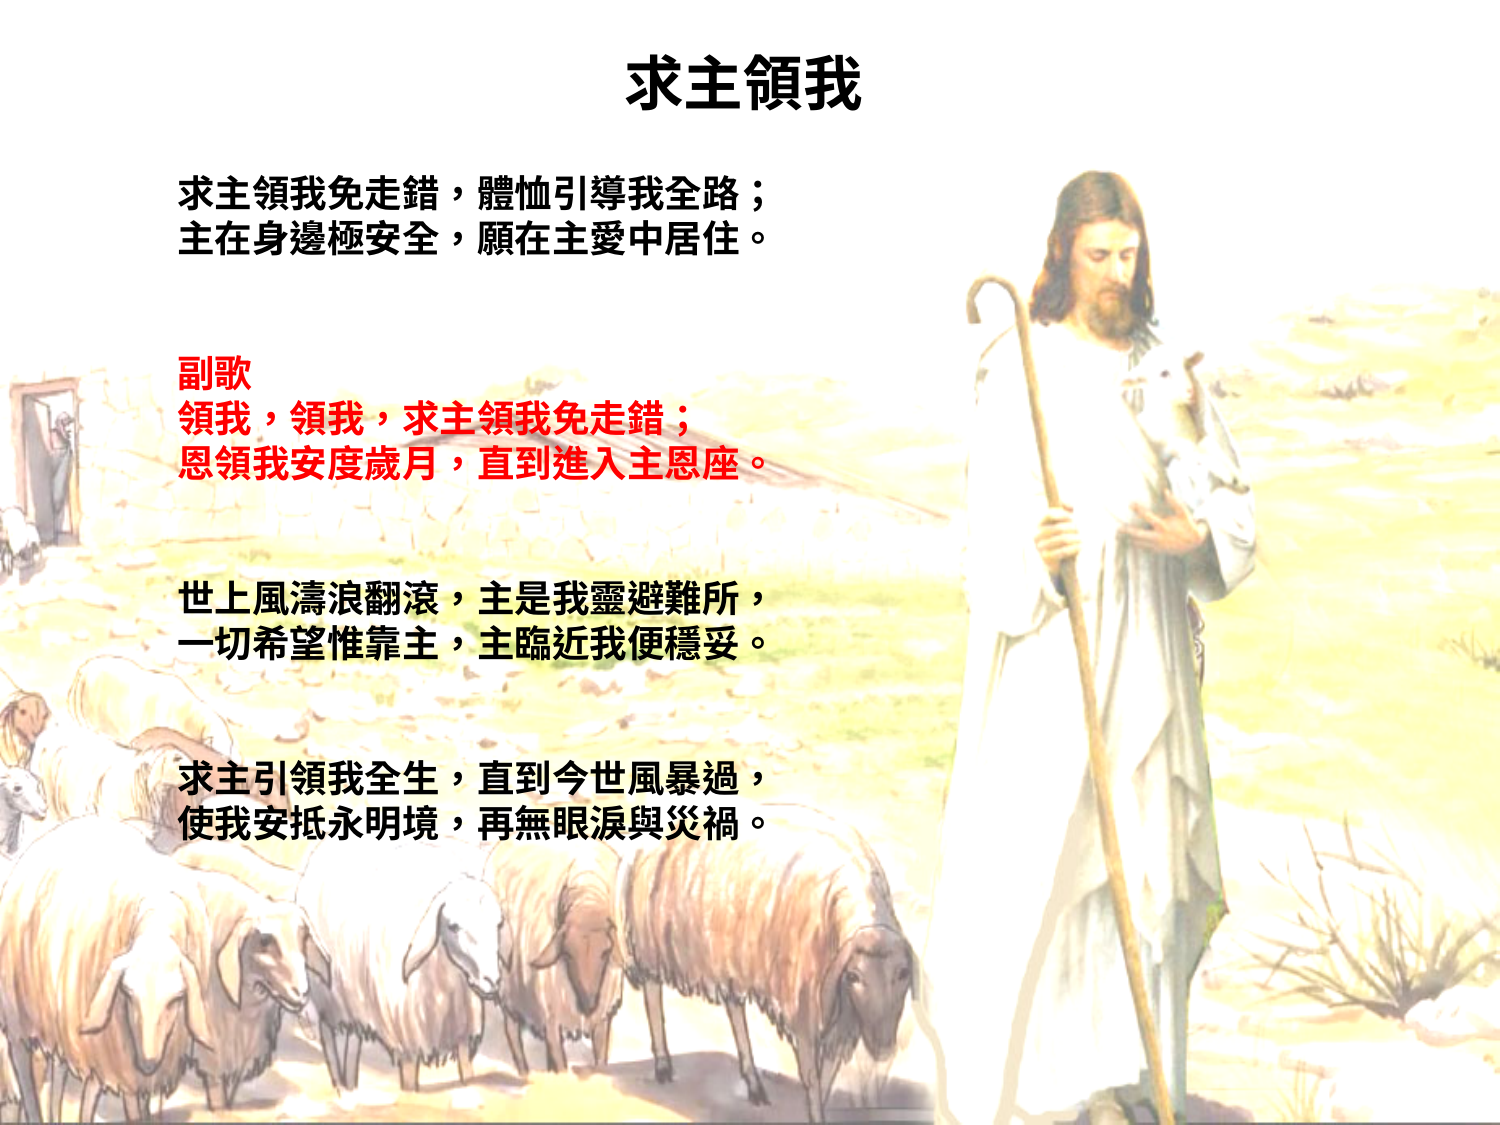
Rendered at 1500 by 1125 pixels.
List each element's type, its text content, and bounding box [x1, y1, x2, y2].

text_box 求主領我免走錯，體恤引導我全路； 主在身邊極安全，願在主愛中居住。 副歌 領我，領我，求主領我免走錯； 恩領我安度歲月，直到進入主恩座。 世上風濤浪翻滾，主是我靈避難所， 一切希望惟靠主，主臨近我便穩妥。 求主引領我全生，直到今世風暴過， 使我安抵永明境，再無眼淚與災禍。 [162, 162, 800, 853]
title 求主領我 [549, 37, 938, 126]
